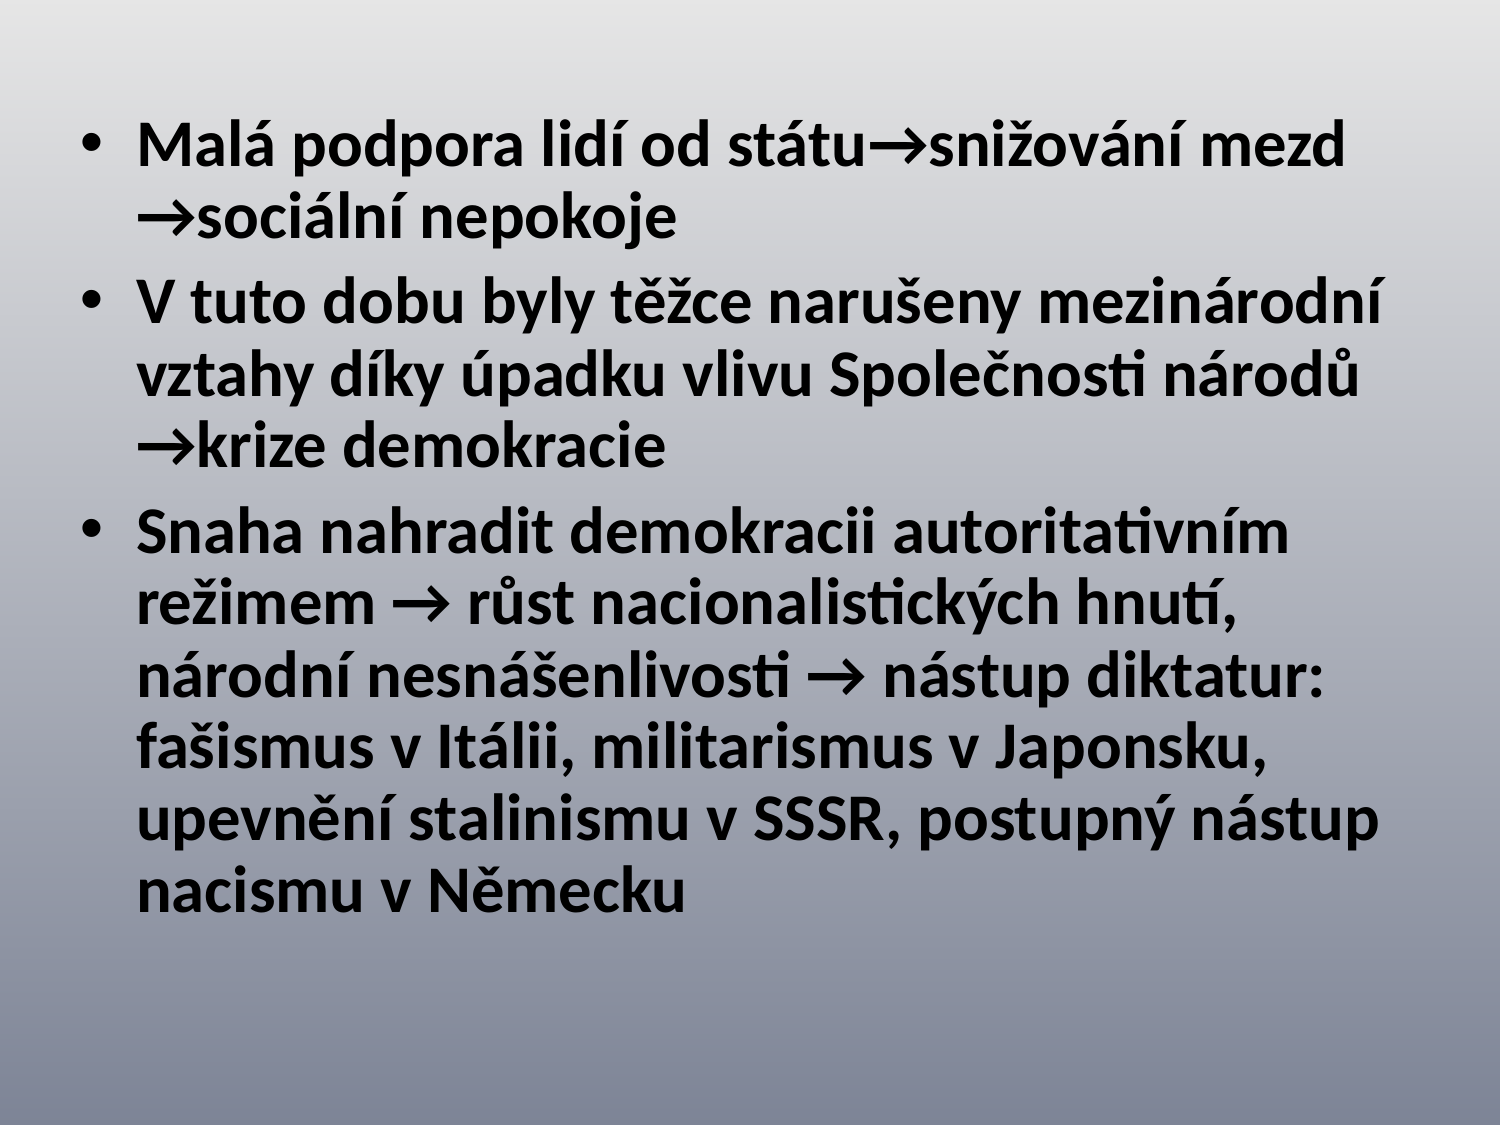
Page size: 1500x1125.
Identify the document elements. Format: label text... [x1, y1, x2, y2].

list Malá podpora lidí od státu→snižování mezd →sociální nepokoje V tuto dobu byly těžce narušeny mezinárodní vztahy díky úpadku vlivu Společnosti národů →krize demokracie Snaha nahradit demokracii autoritativním režimem → růst nacionalistických hnutí, národní nesnášenlivosti → nástup diktatur: fašismus v Itálii, militarismus v Japonsku, upevnění stalinismu v SSSR, postupný nástup nacismu v Německu [64, 101, 1415, 1053]
